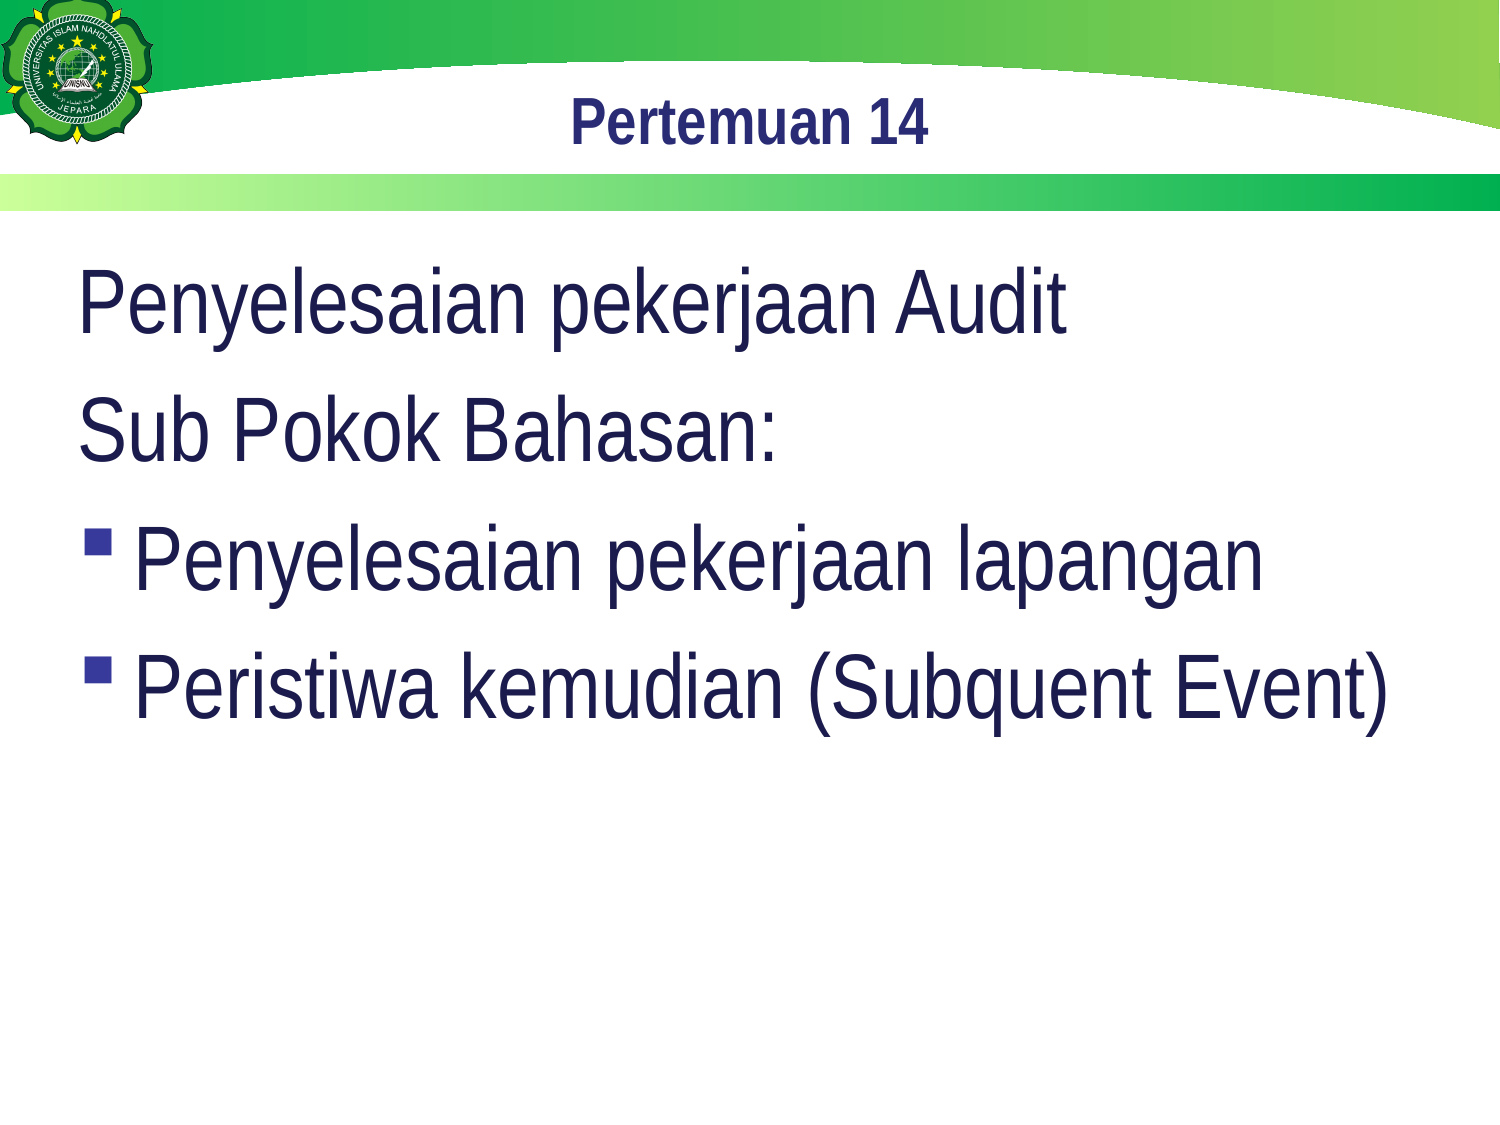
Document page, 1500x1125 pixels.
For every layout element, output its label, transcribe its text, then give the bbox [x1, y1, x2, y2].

title Pertemuan 14 [74, 71, 1426, 165]
list Penyelesaian pekerjaan Audit Sub Pokok Bahasan: Penyelesaian pekerjaan lapangan Peristiwa kemudian (Subquent Event) [62, 234, 1426, 1026]
picture [0, 0, 154, 145]
